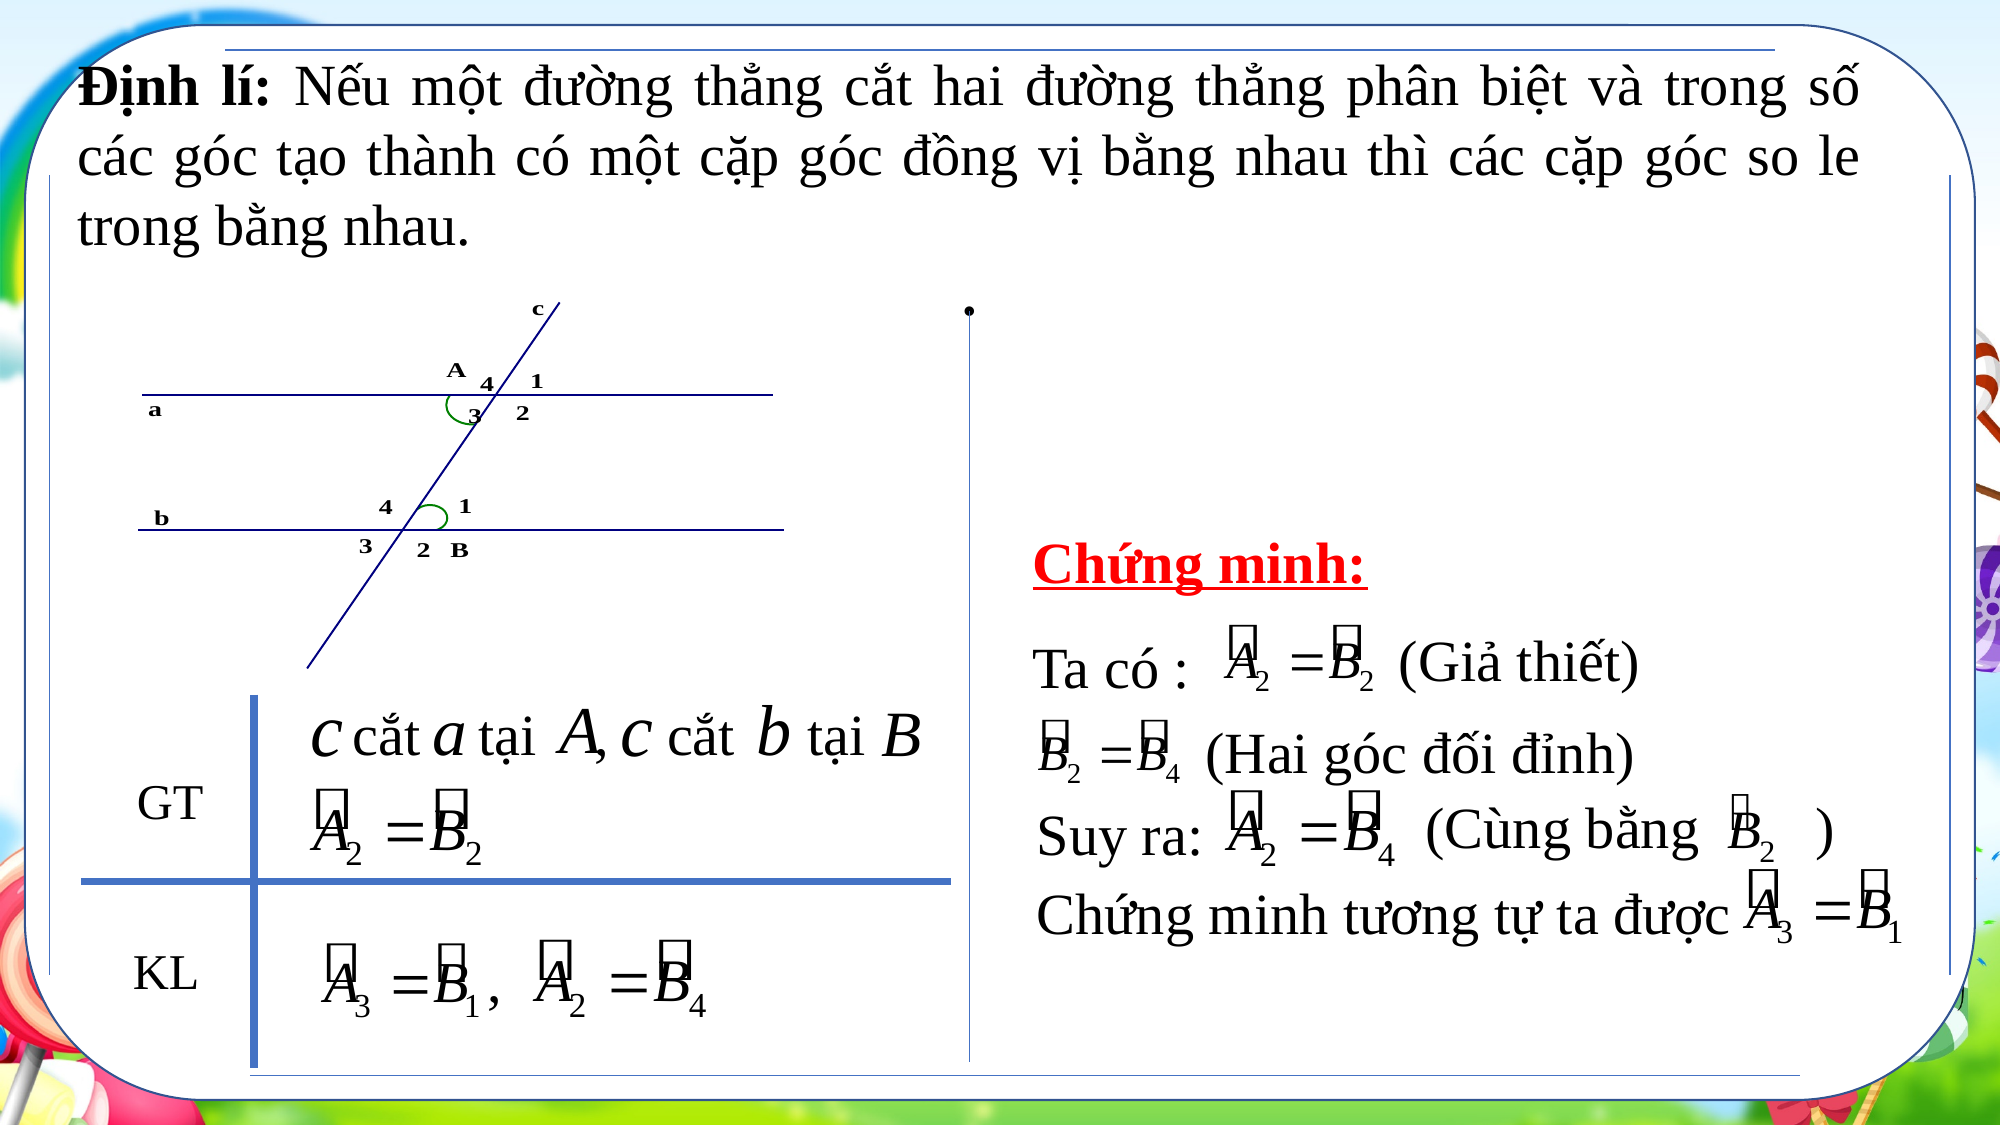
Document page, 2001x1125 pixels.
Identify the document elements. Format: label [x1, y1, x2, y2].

text_box [300, 776, 497, 877]
text_box [312, 932, 512, 1028]
text_box [0, 0, 2000, 1125]
text_box [80, 694, 951, 1069]
picture [118, 278, 805, 684]
text_box [1015, 487, 1973, 1001]
text_box [524, 928, 720, 1028]
text_box [286, 690, 993, 776]
